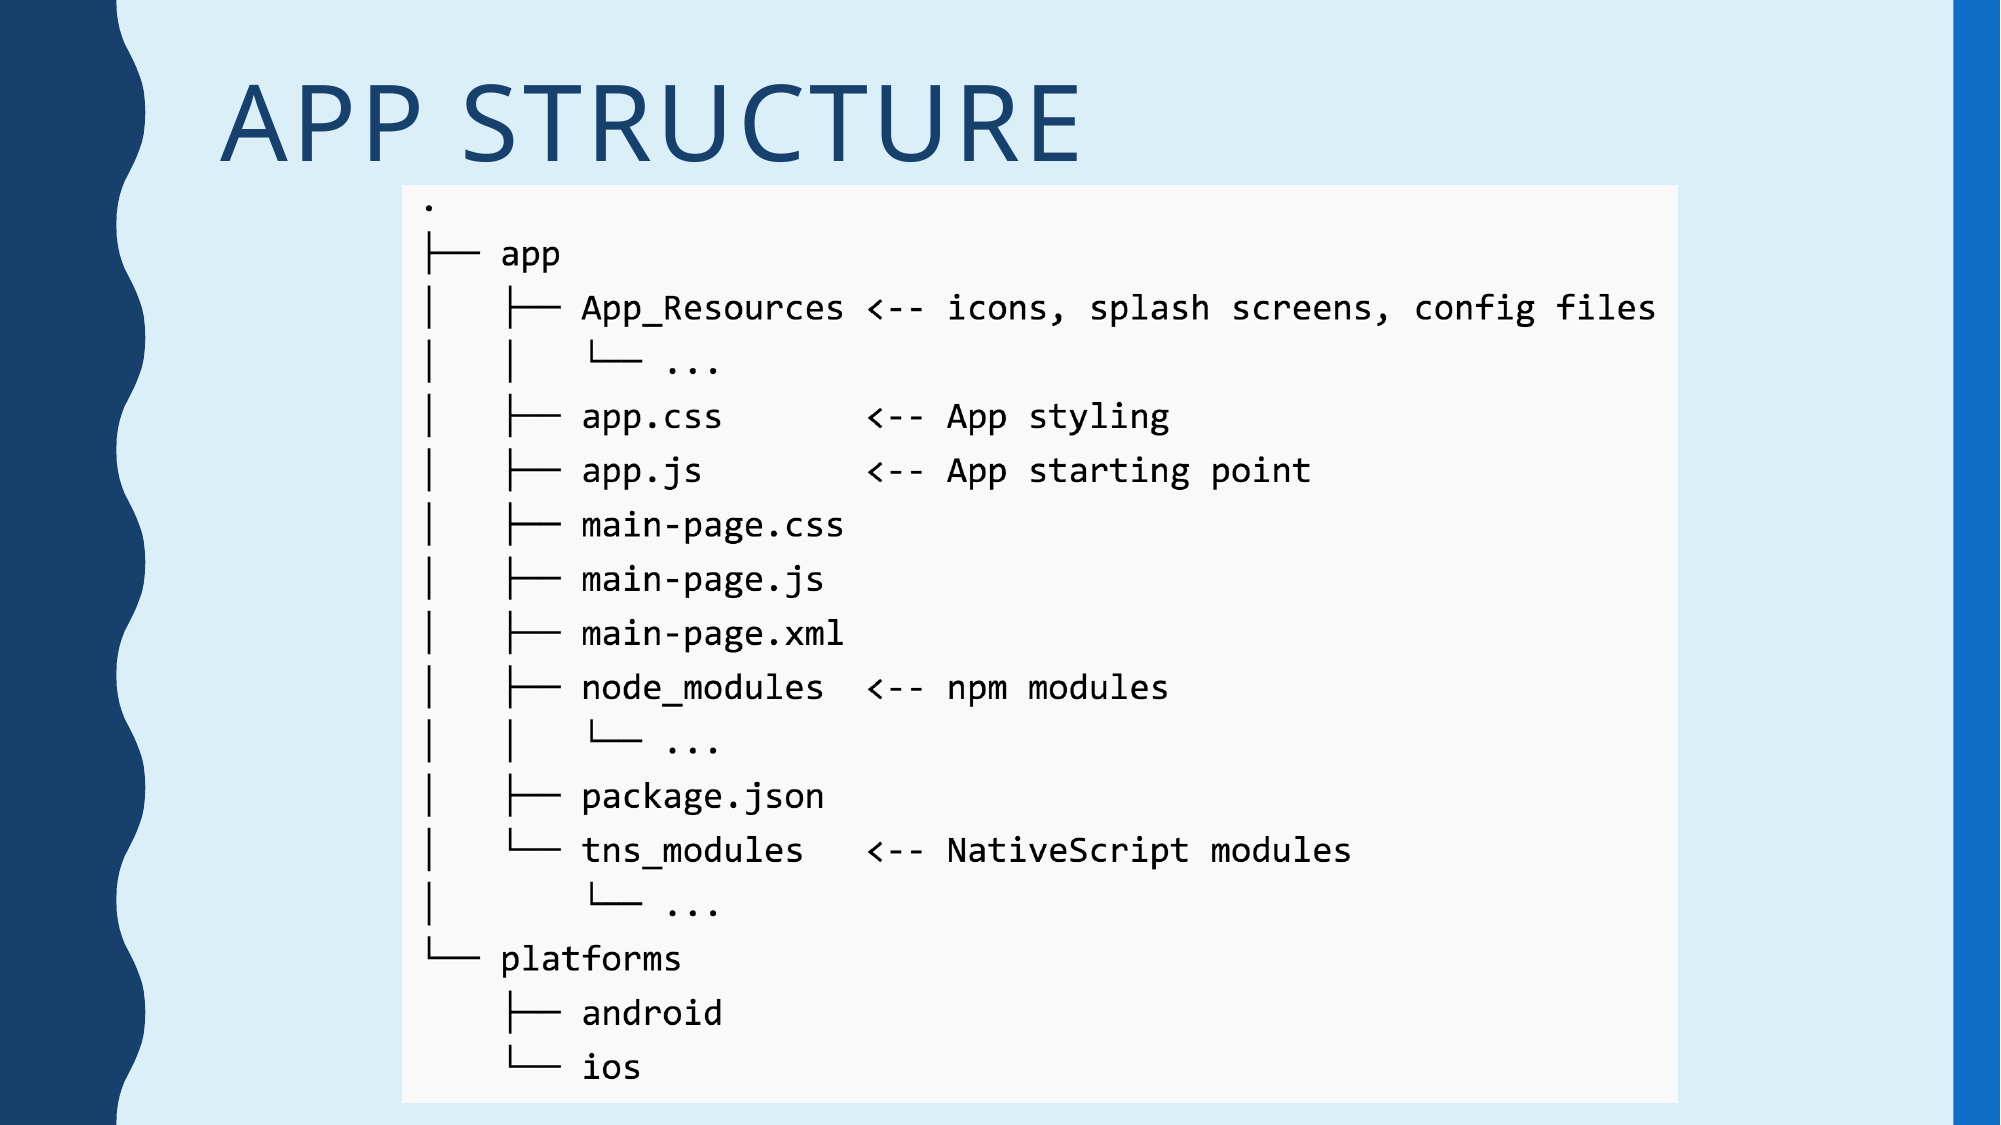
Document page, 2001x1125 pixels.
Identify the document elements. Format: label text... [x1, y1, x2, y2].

picture [402, 185, 1678, 1103]
title App structure [205, 62, 1875, 308]
